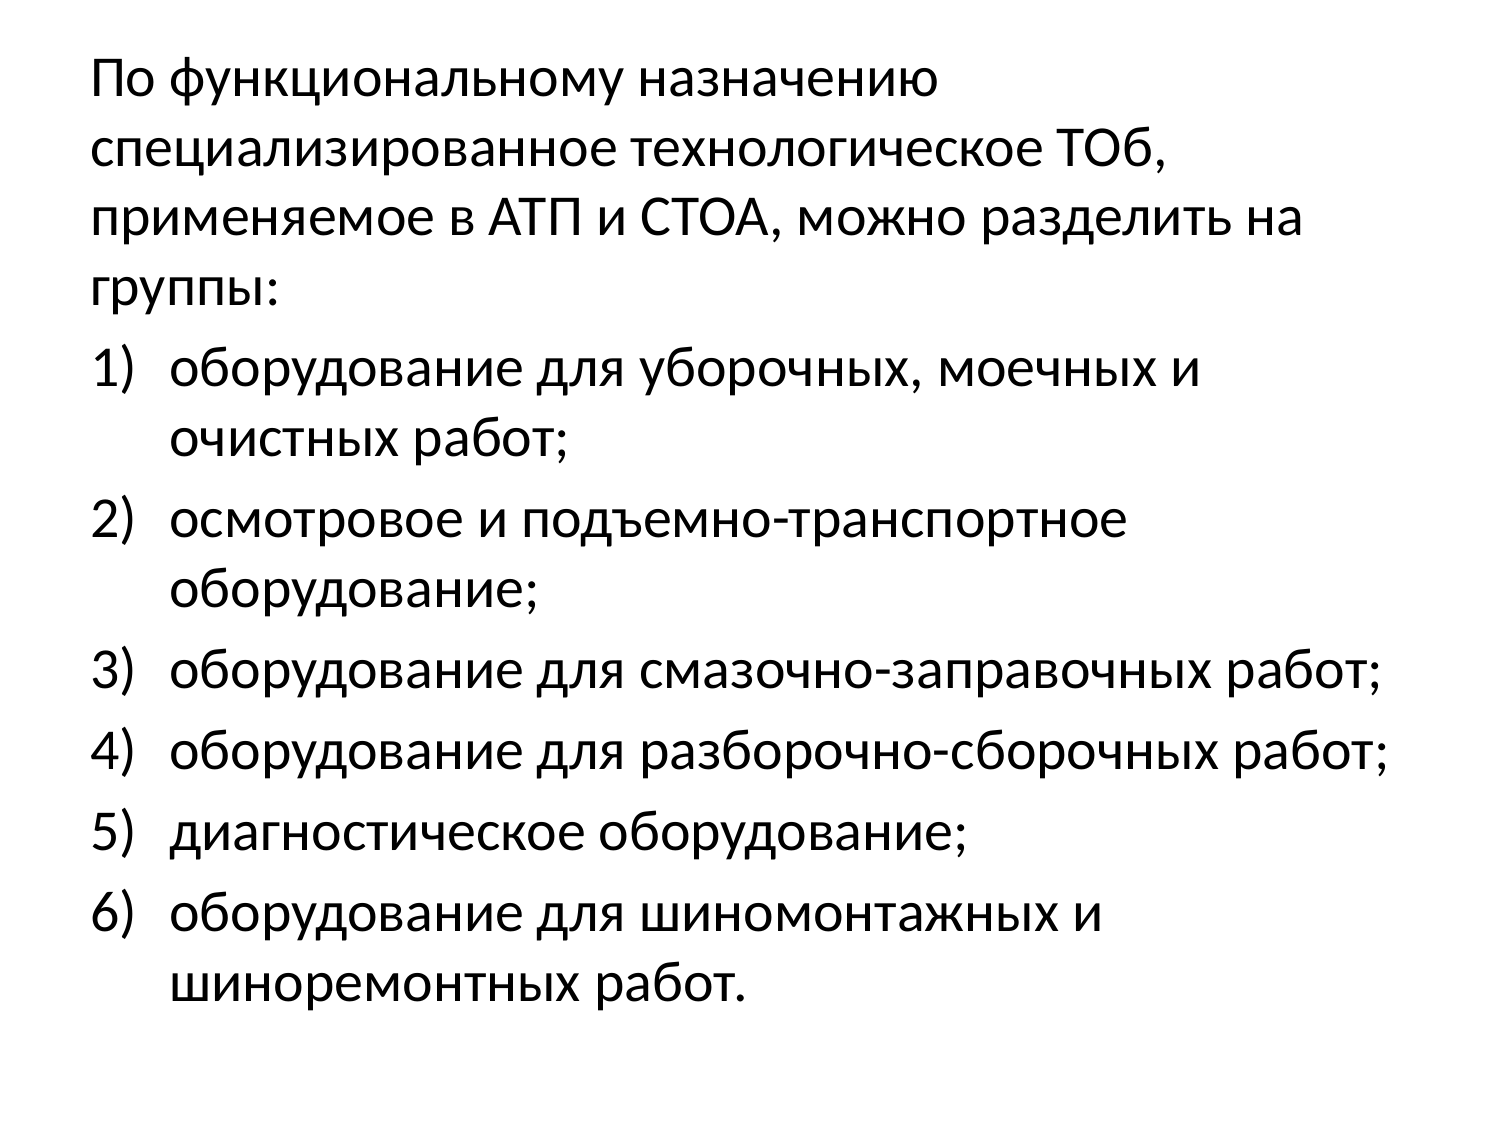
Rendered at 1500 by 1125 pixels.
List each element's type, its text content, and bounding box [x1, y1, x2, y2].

list По функциональному назначению специализированное технологическое ТОб, применяемое в АТП и СТОА, можно разделить на группы: оборудование для уборочных, моечных и очистных работ; осмотровое и подъемно-транспортное оборудование; оборудование для смазочно-заправочных работ; оборудование для разборочно-сборочных работ; диагностическое оборудование; оборудование для шиномонтажных и шиноремонтных работ. [75, 30, 1425, 1125]
